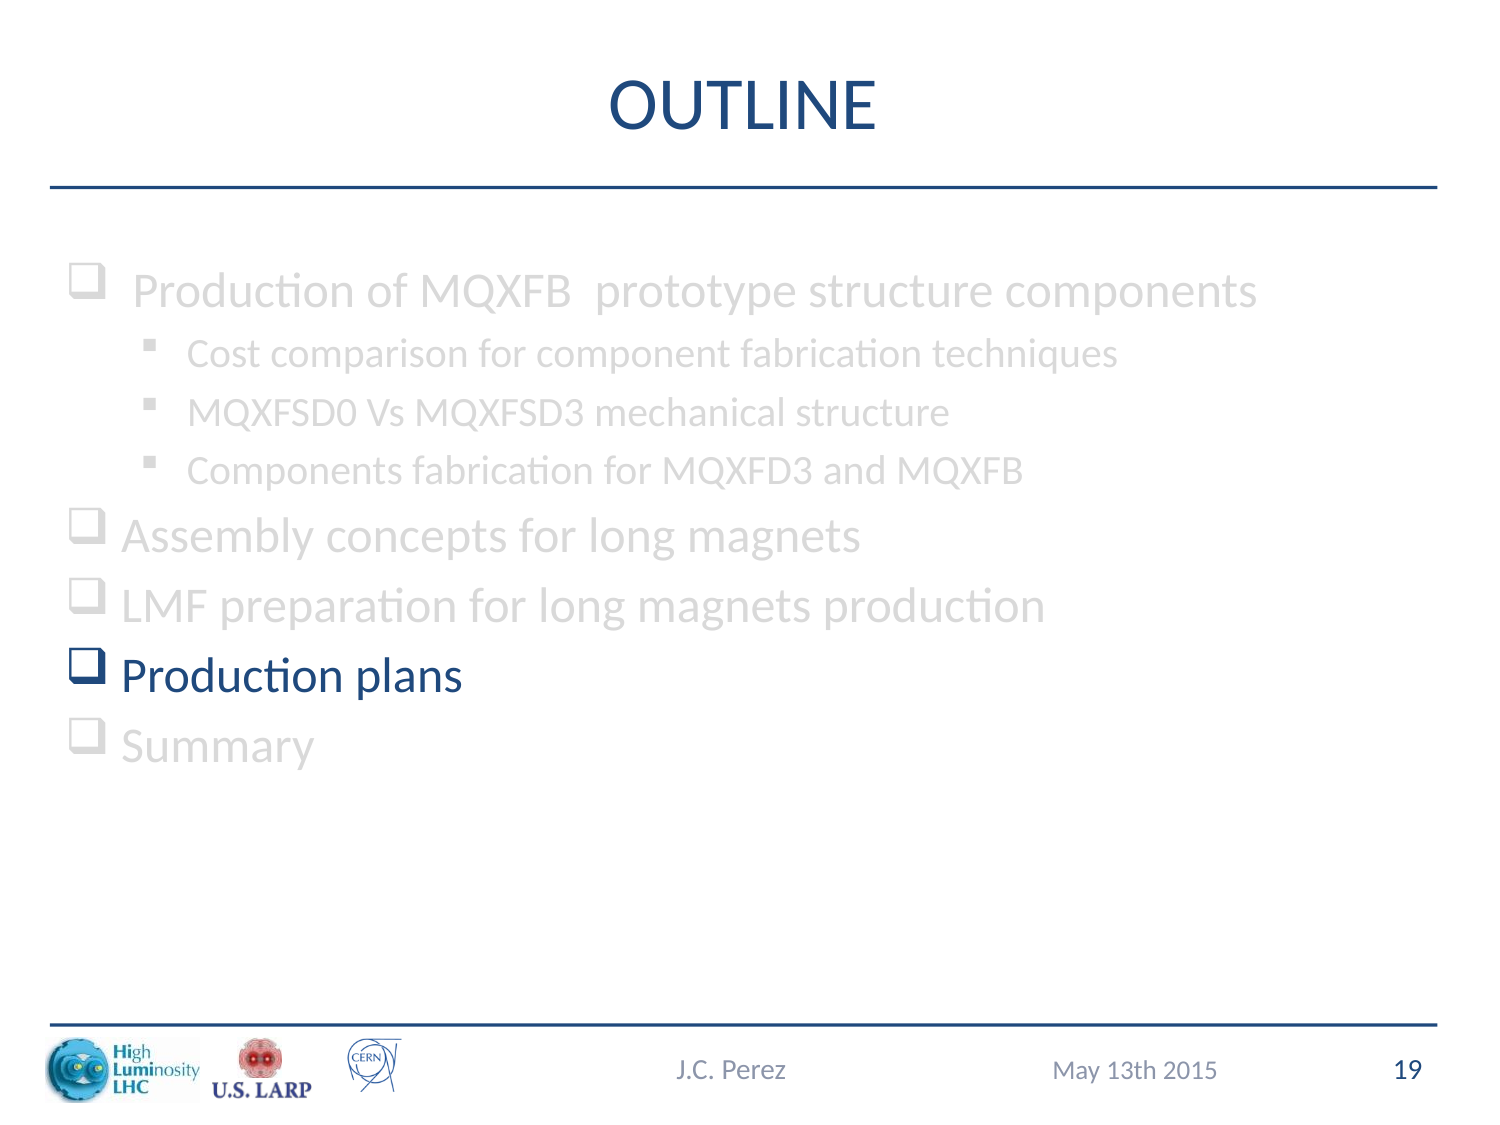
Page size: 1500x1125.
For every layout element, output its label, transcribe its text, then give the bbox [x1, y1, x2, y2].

slide_number 19 [1337, 1037, 1438, 1098]
footer J.C. Perez [387, 1037, 1075, 1098]
picture [337, 1029, 414, 1100]
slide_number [1037, 1037, 1326, 1100]
title OUTLINE [50, 24, 1438, 175]
list Production of MQXFB prototype structure components Cost comparison for component fabrication techniques MQXFSD0 Vs MQXFSD3 mechanical structure Components fabrication for MQXFD3 and MQXFB Assembly concepts for long magnets LMF preparation for long magnets production Production plans Summary [50, 249, 1438, 950]
picture [212, 1037, 313, 1104]
picture [45, 1037, 200, 1103]
